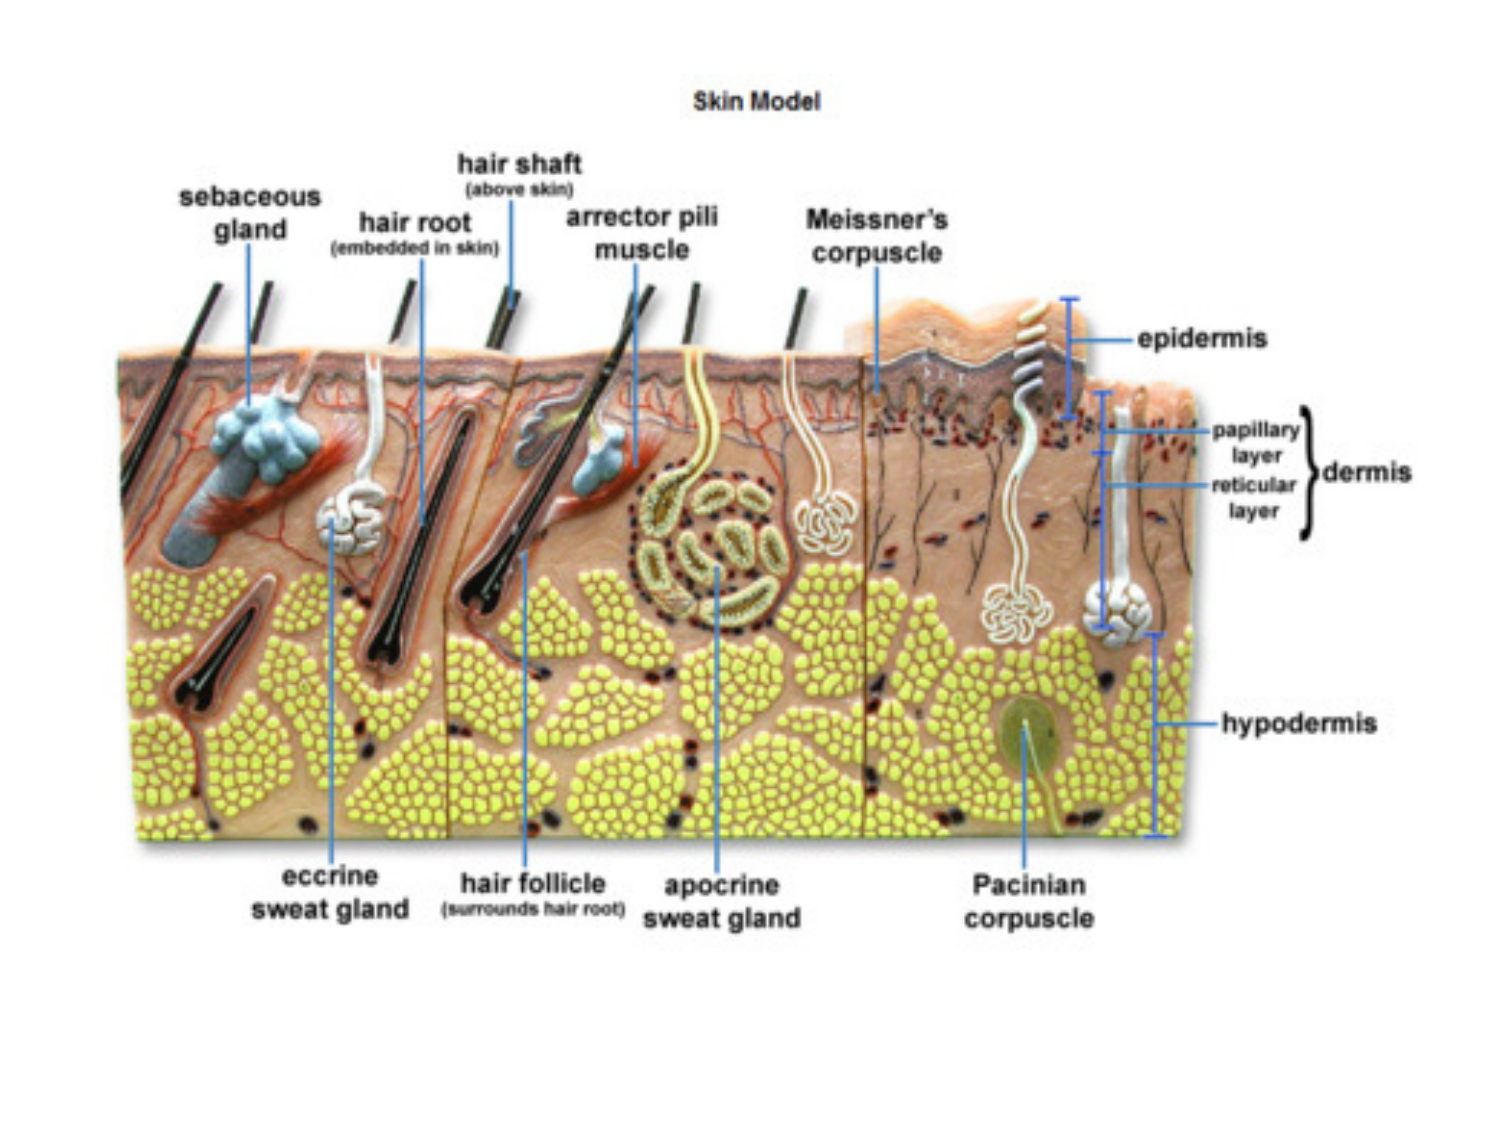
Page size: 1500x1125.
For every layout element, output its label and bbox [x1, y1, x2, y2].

picture [34, 74, 1477, 963]
